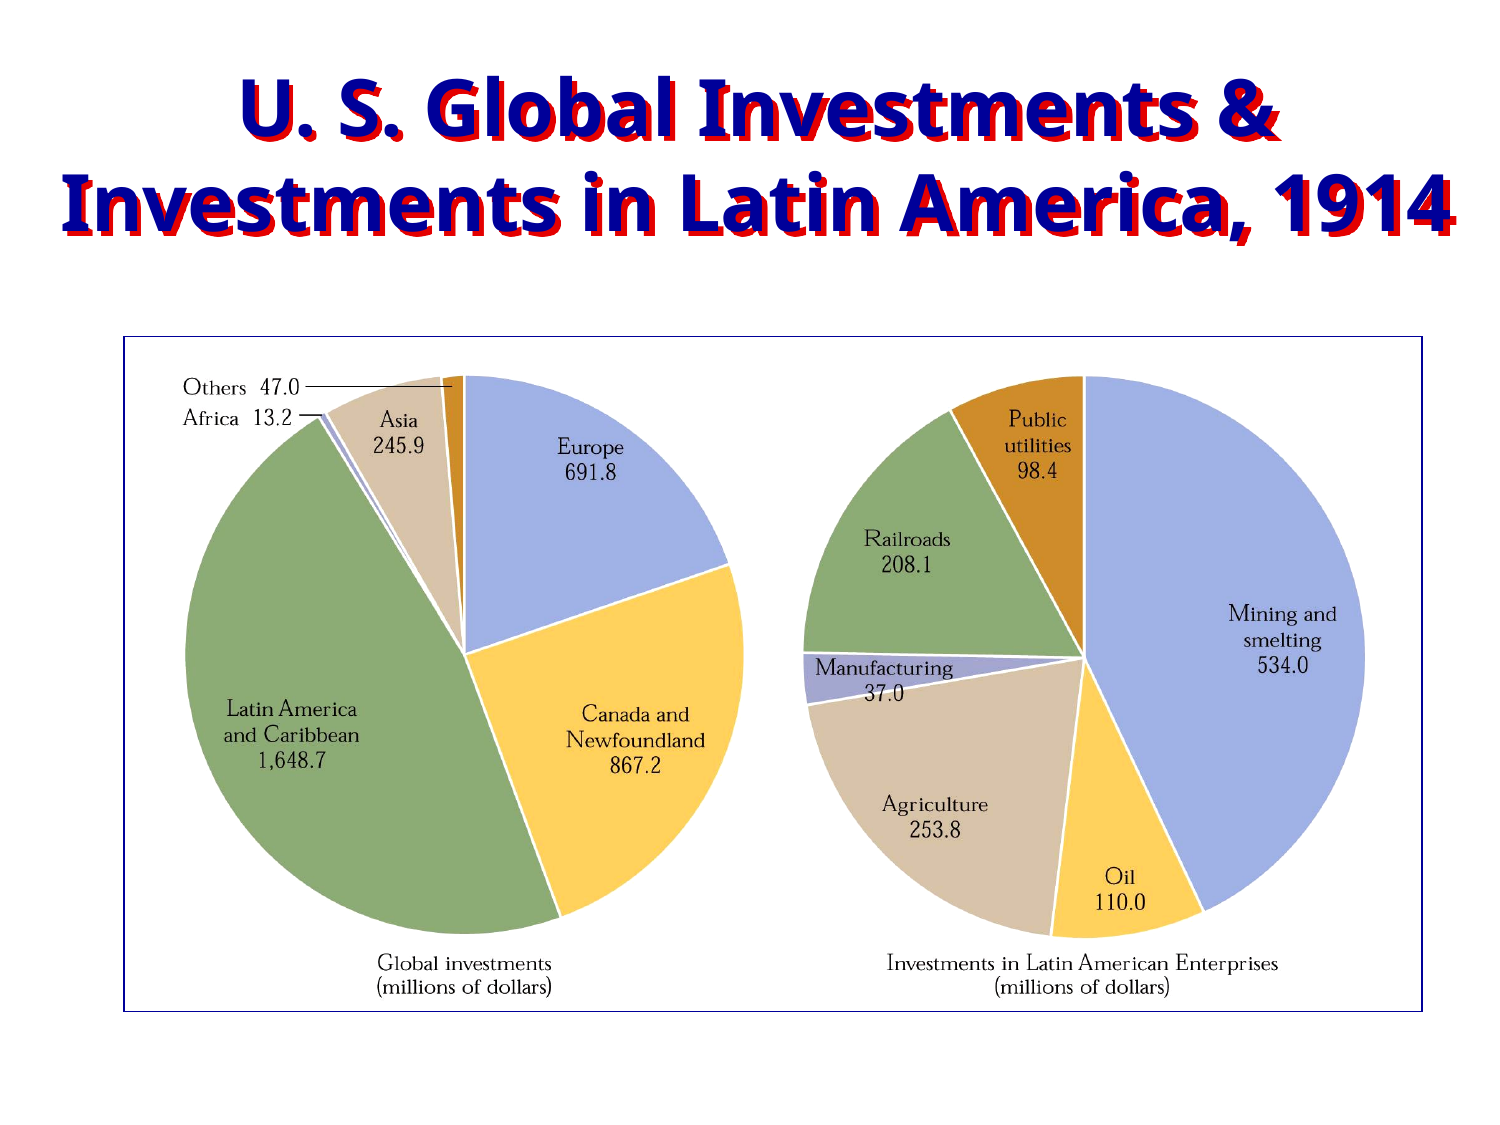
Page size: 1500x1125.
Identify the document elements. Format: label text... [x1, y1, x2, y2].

text_box U. S. Global Investments & Investments in Latin America, 1914 [37, 49, 1475, 255]
picture [124, 337, 1422, 1012]
